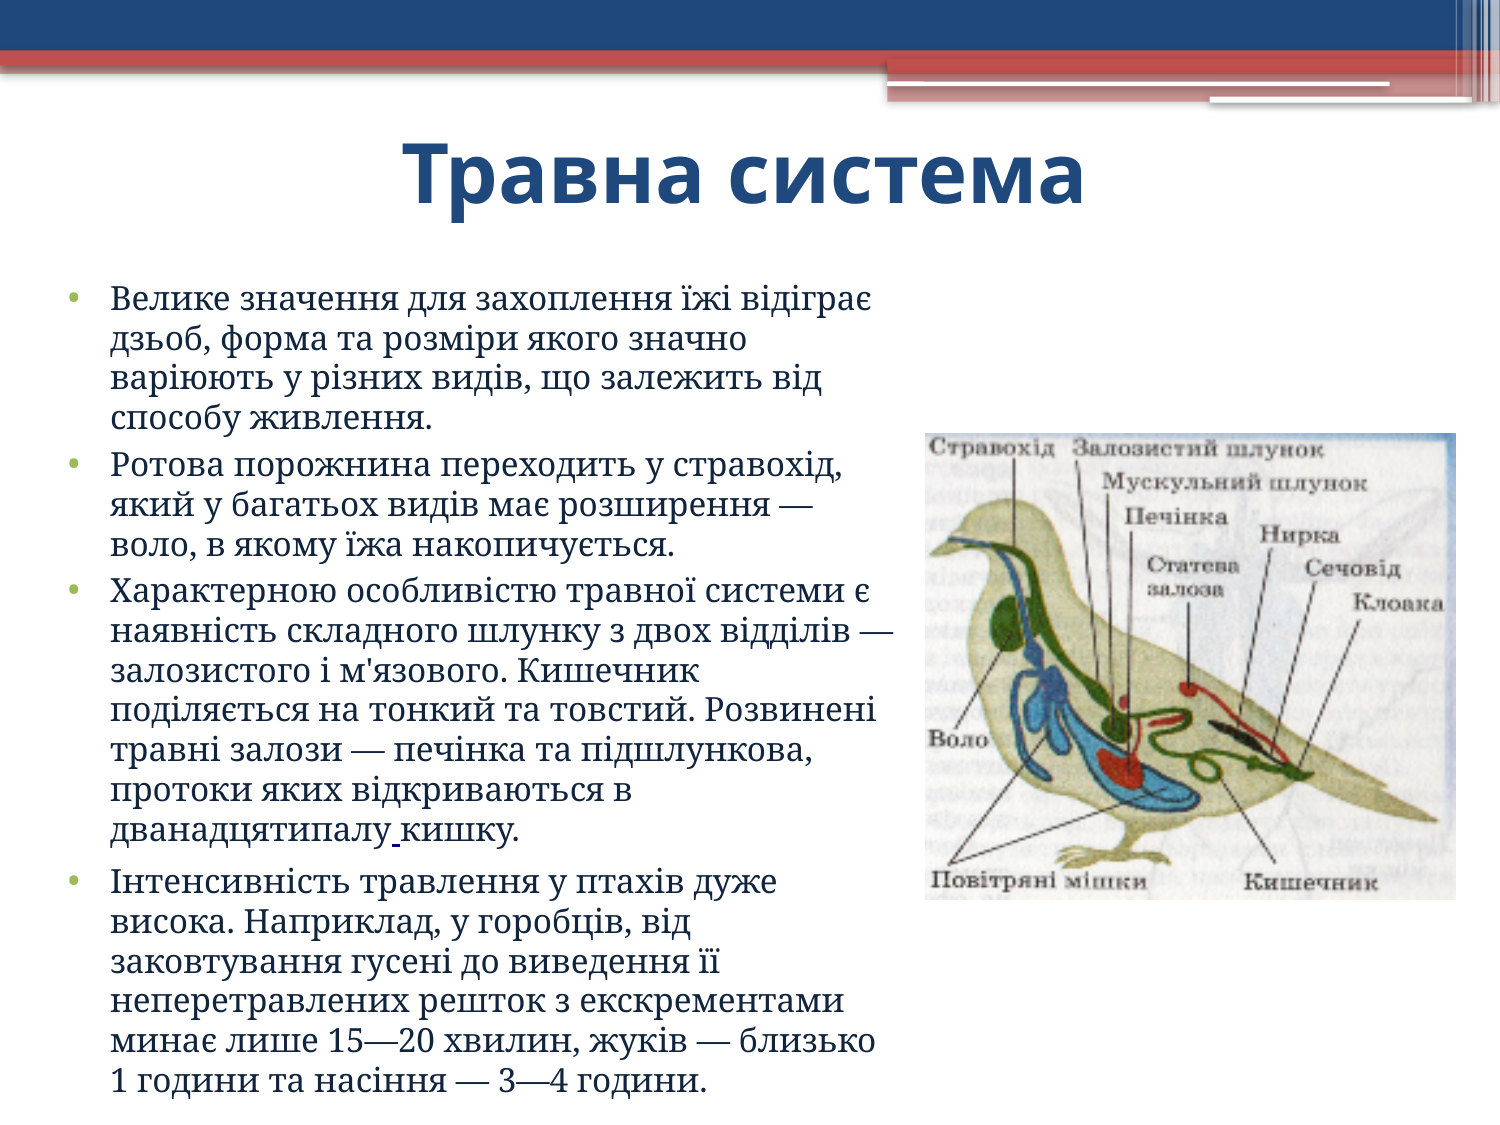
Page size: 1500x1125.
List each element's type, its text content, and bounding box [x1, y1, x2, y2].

title Травна система [70, 105, 1421, 235]
list Велике значення для захоплення їжі відіграє дзьоб, форма та розміри якого значно варіюють у різних видів, що залежить від способу живлення. Ротова порожнина переходить у стравохід, який у багатьох видів має розширення — воло, в якому їжа накопичується. Характерною особливістю травної системи є наявність складного шлунку з двох відділів — залозистого і м'язового. Кишечник поділяється на тонкий та товстий. Розвинені травні залози — печінка та підшлункова, протоки яких відкриваються в дванадцятипалу кишку. Інтенсивність травлення у птахів дуже висока. Наприклад, у горобців, від заковтування гусені до виведення її неперетравлених решток з екскрементами минає лише 15—20 хвилин, жуків — близько 1 години та насіння — 3—4 години. [35, 269, 914, 1090]
picture [925, 433, 1456, 901]
